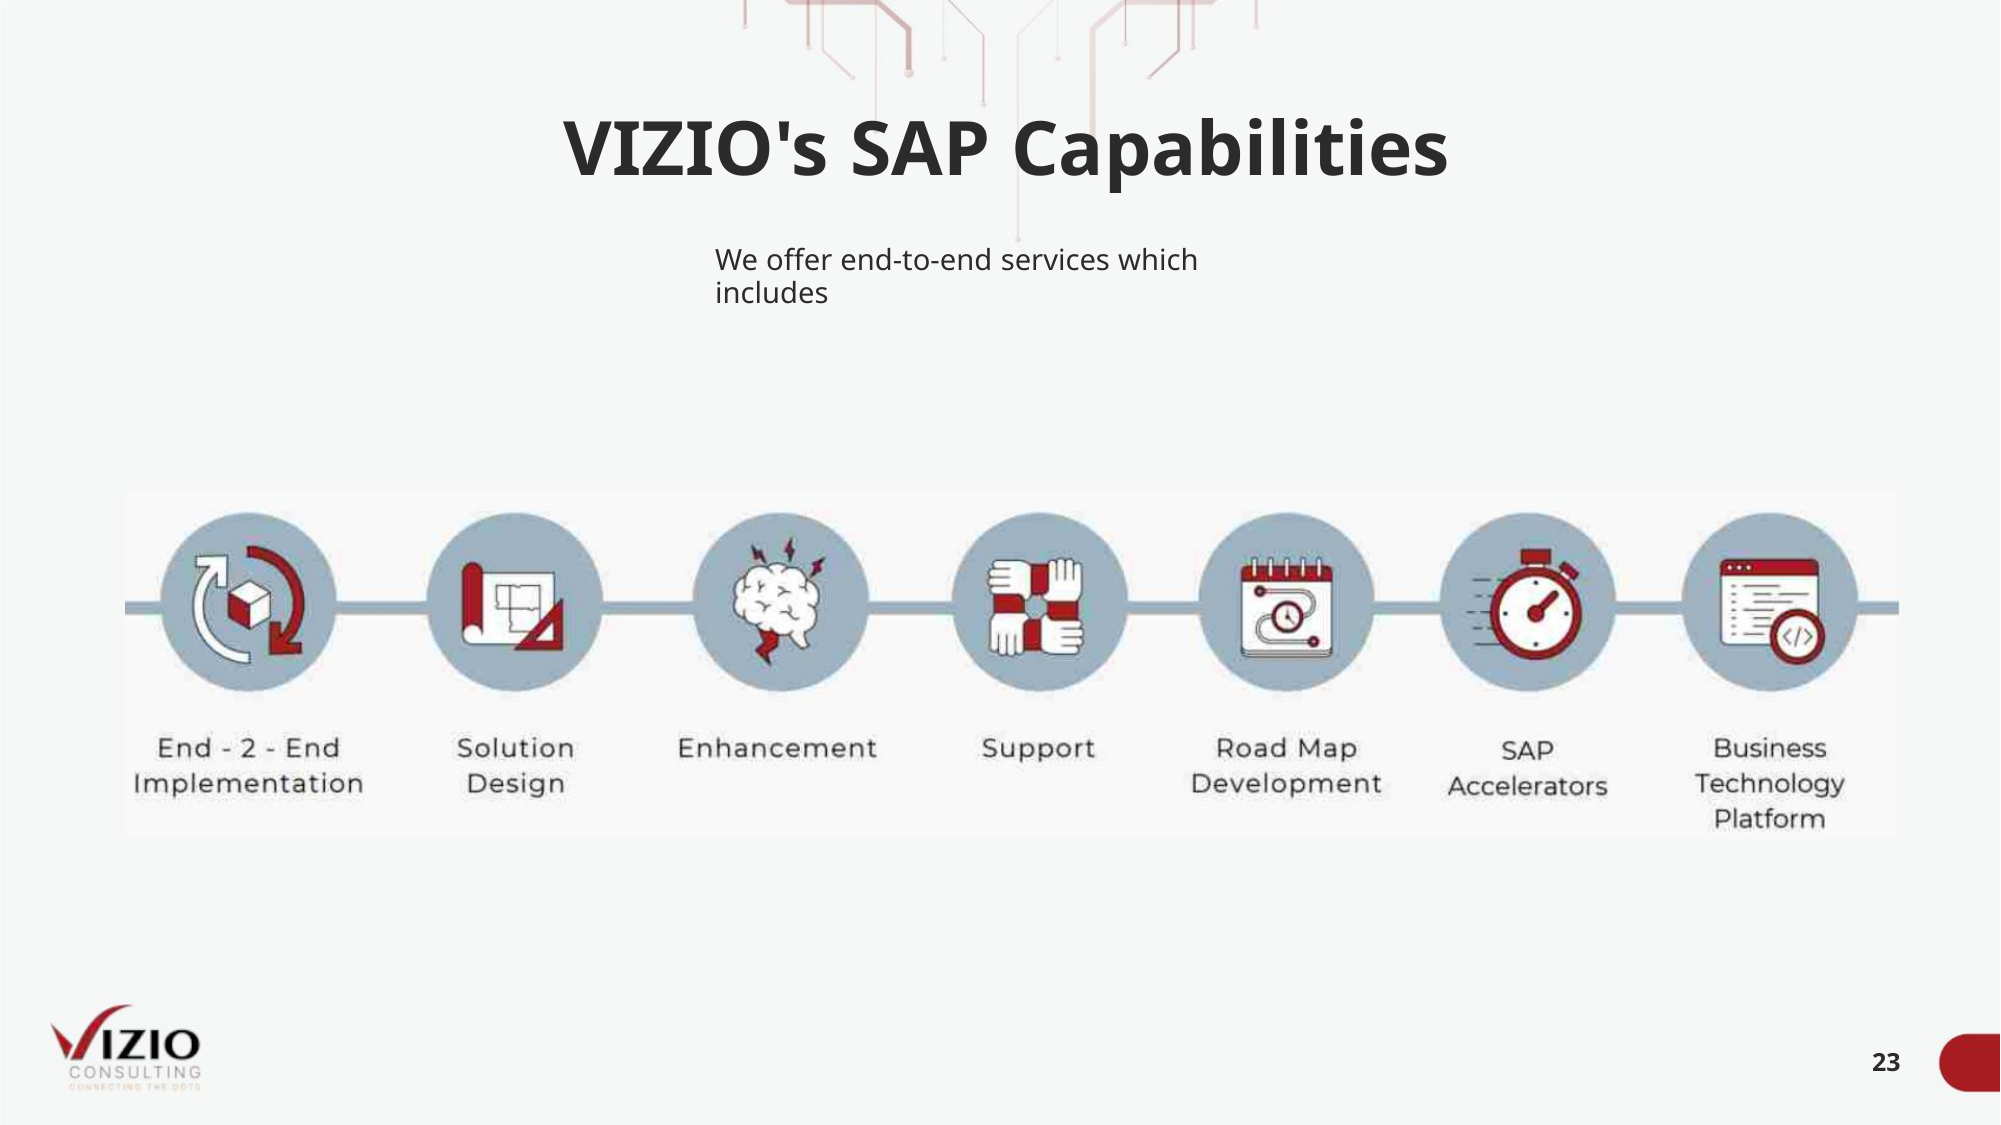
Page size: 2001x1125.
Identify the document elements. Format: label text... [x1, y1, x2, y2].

text_box VIZIO's SAP Capabilities [564, 106, 1461, 191]
text_box [0, 0, 2000, 1125]
text_box 23 [1872, 1048, 1925, 1077]
text_box We offer end-to-end services which includes [715, 243, 1313, 310]
